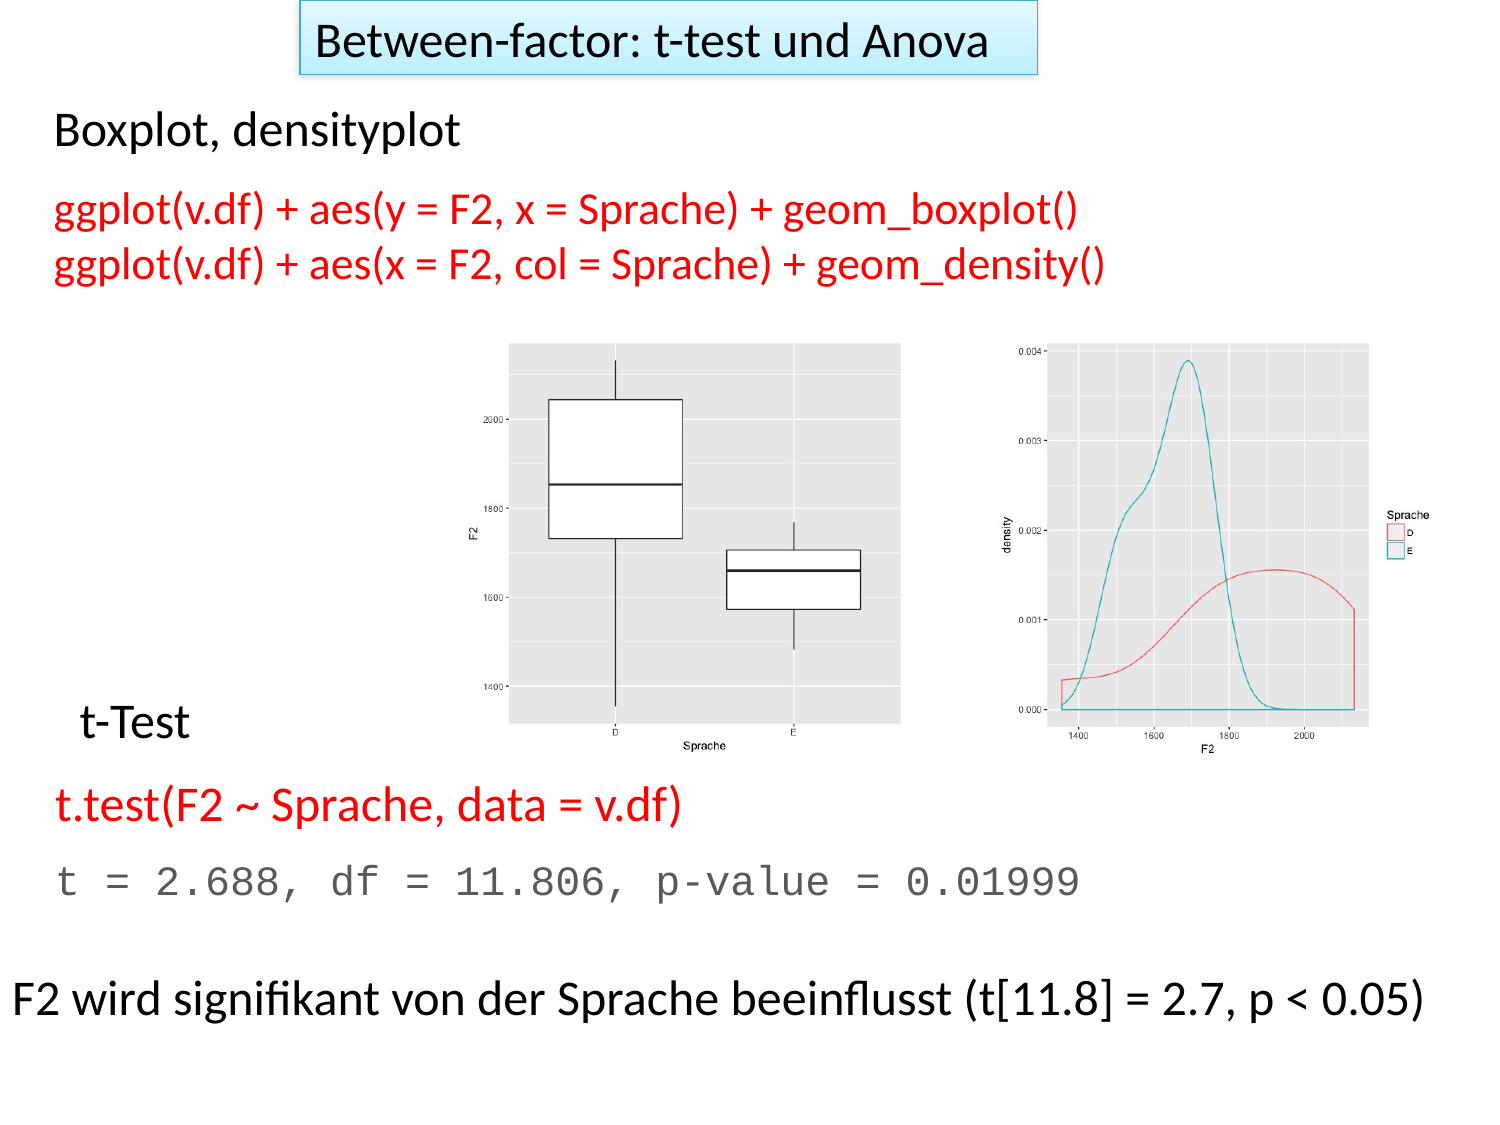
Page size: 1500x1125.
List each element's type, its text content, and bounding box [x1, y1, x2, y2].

text_box t = 2.688, df = 11.806, p-value = 0.01999 [40, 846, 1219, 912]
text_box t-Test [64, 680, 458, 756]
picture [996, 336, 1441, 758]
text_box F2 wird signifikant von der Sprache beeinflusst (t[11.8] = 2.7, p < 0.05) [0, 957, 1498, 1033]
text_box ggplot(v.df) + aes(y = F2, x = Sprache) + geom_boxplot() ggplot(v.df) + aes(x = F2, col = Sprache) + geom_density() [38, 171, 1500, 296]
text_box Between-factor: t-test und Anova [299, 0, 1038, 75]
text_box Boxplot, densityplot [38, 89, 748, 164]
text_box t.test(F2 ~ Sprache, data = v.df) [40, 764, 828, 840]
picture [463, 336, 907, 757]
